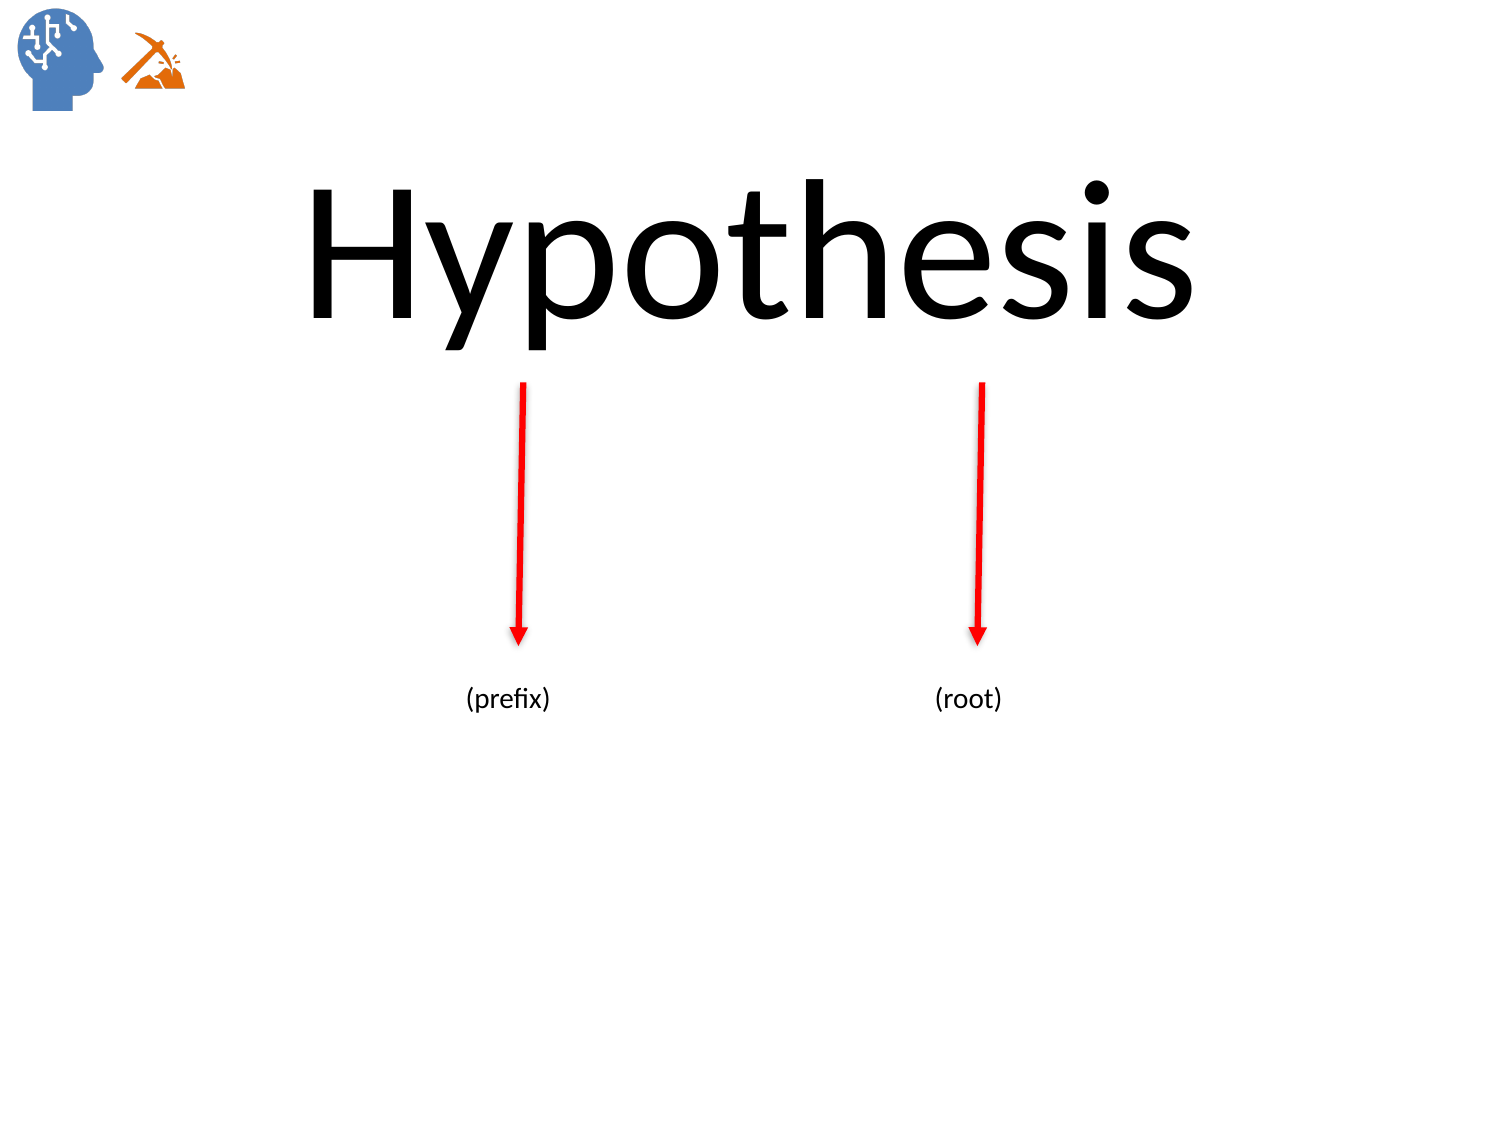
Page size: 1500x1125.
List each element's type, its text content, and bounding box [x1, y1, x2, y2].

text_box (prefix) [450, 672, 572, 723]
title Hypothesis [75, 120, 1425, 357]
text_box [518, 382, 524, 647]
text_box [977, 382, 983, 647]
picture [120, 26, 187, 94]
text_box (root) [919, 672, 1041, 723]
text_box [0, 0, 115, 121]
